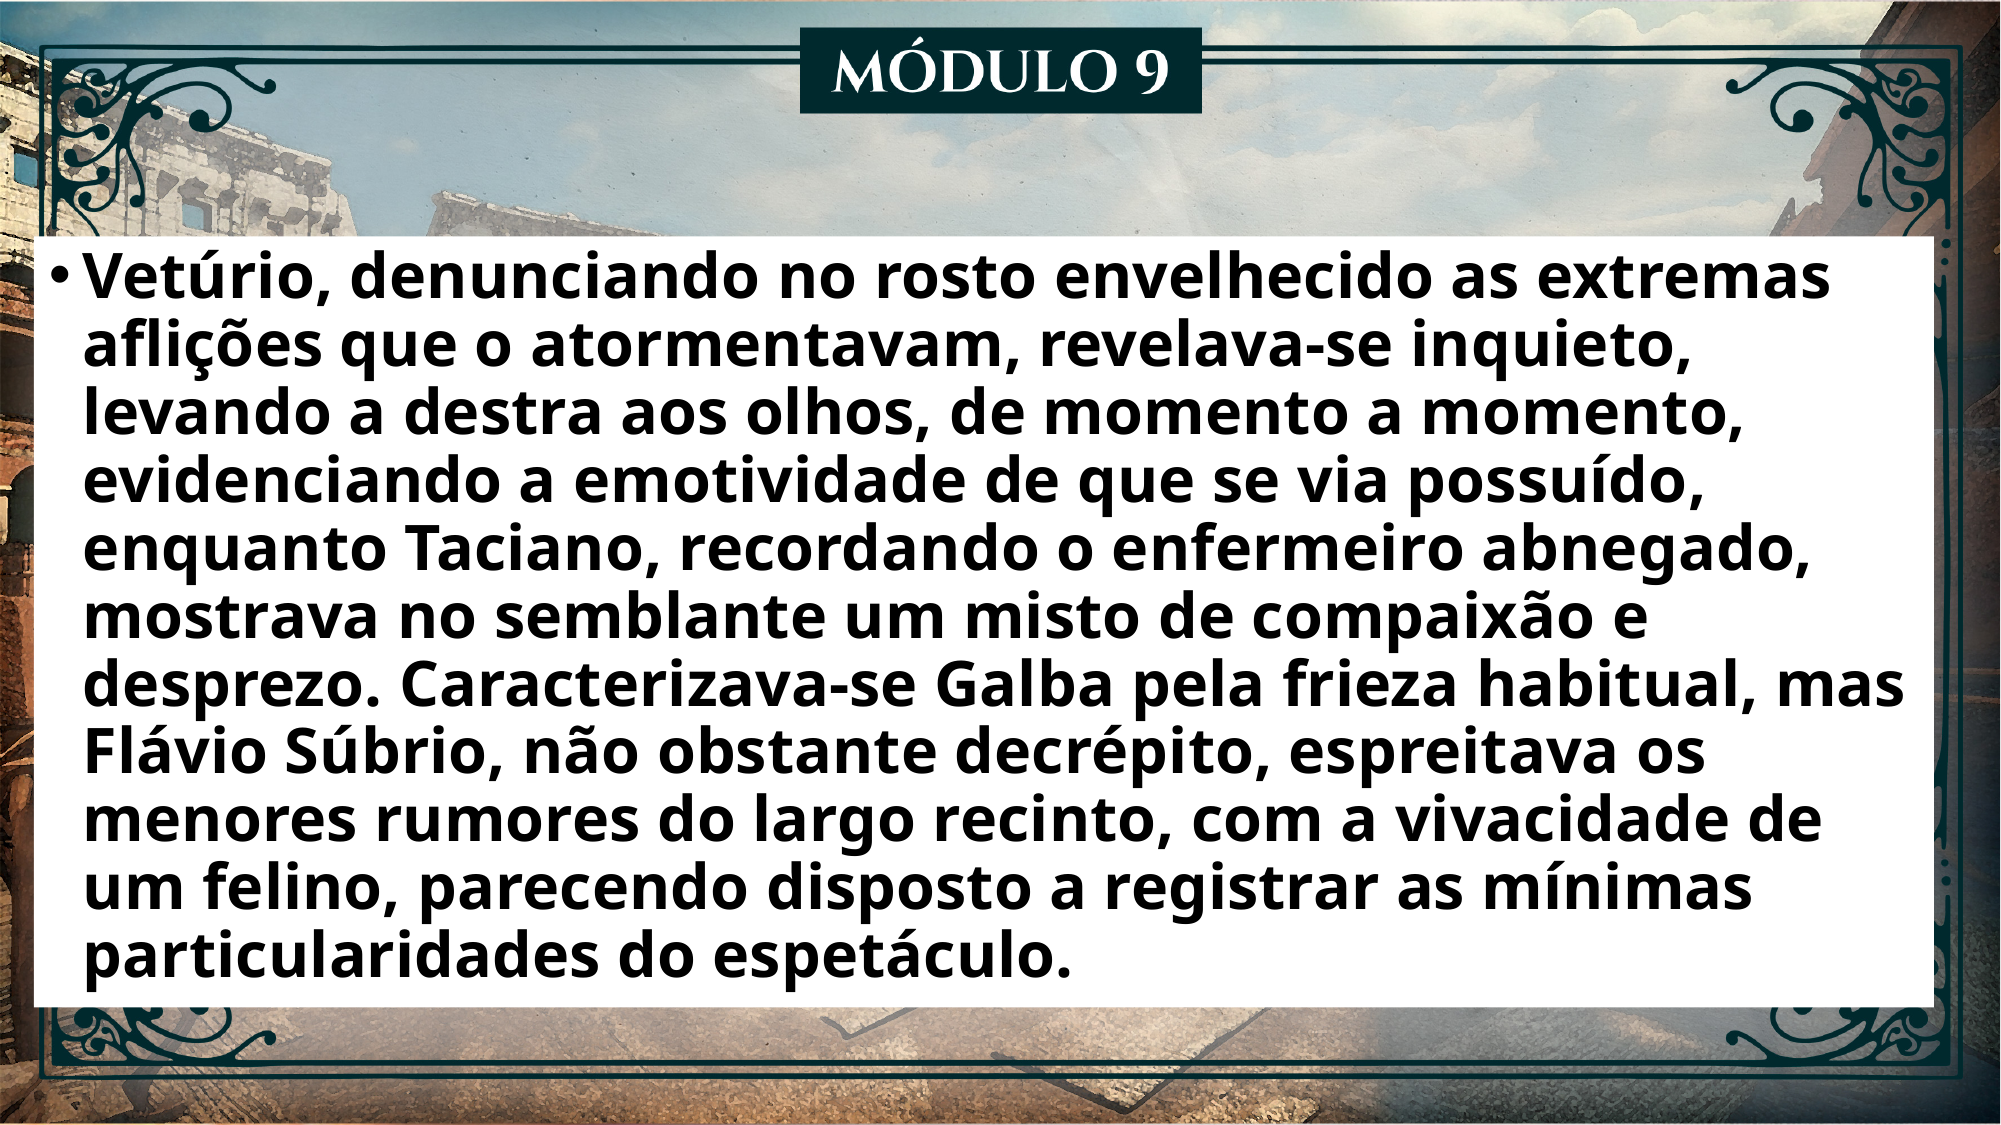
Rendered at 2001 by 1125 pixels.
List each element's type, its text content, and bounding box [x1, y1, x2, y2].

picture [0, 0, 2001, 1125]
list Vetúrio, denunciando no rosto envelhecido as extremas aflições que o atormentavam, revelava-se inquieto, levando a destra aos olhos, de momento a momento, evidenciando a emotividade de que se via possuído, enquanto Taciano, recordando o enfermeiro abnegado, mostrava no semblante um misto de compaixão e desprezo. Caracterizava-se Galba pela frieza habitual, mas Flávio Súbrio, não obstante decrépito, espreitava os menores rumores do largo recinto, com a vivacidade de um felino, parecendo disposto a registrar as mínimas particularidades do espetáculo. [33, 236, 1934, 1008]
